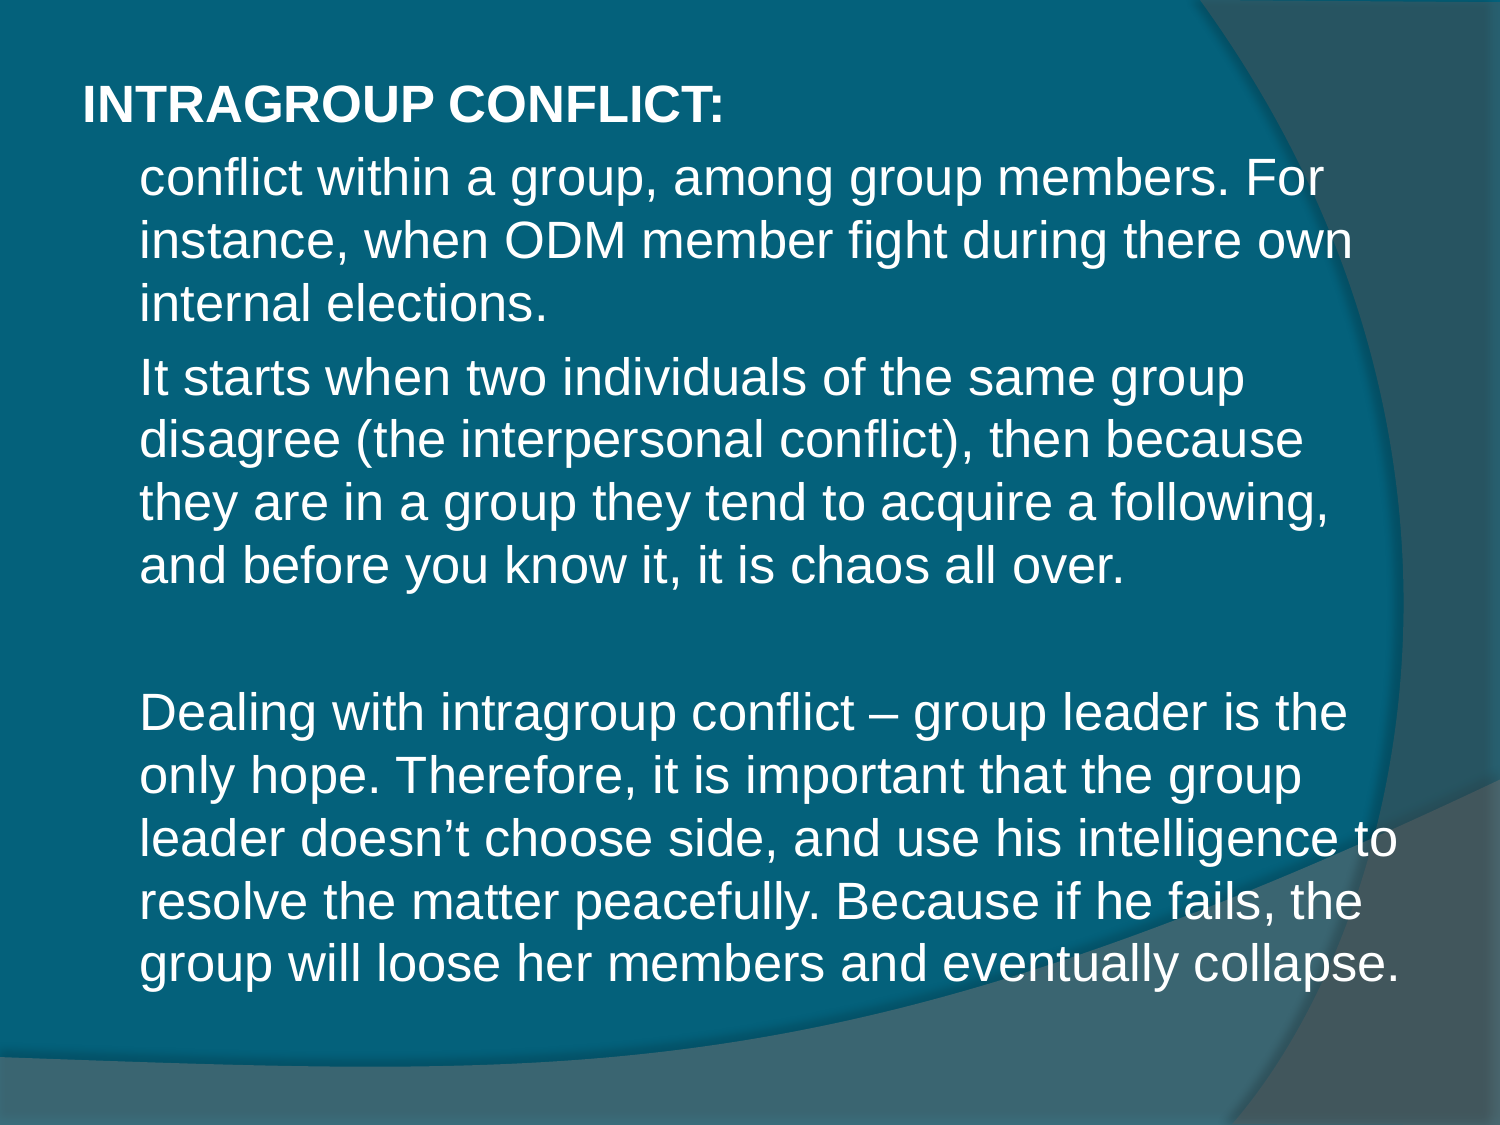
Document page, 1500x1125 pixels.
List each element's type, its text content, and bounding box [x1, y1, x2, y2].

list INTRAGROUP CONFLICT: conflict within a group, among group members. For instance, when ODM member fight during there own internal elections. It starts when two individuals of the same group disagree (the interpersonal conflict), then because they are in a group they tend to acquire a following, and before you know it, it is chaos all over. Dealing with intragroup conflict – group leader is the only hope. Therefore, it is important that the group leader doesn’t choose side, and use his intelligence to resolve the matter peacefully. Because if he fails, the group will loose her members and eventually collapse. [62, 62, 1425, 1063]
